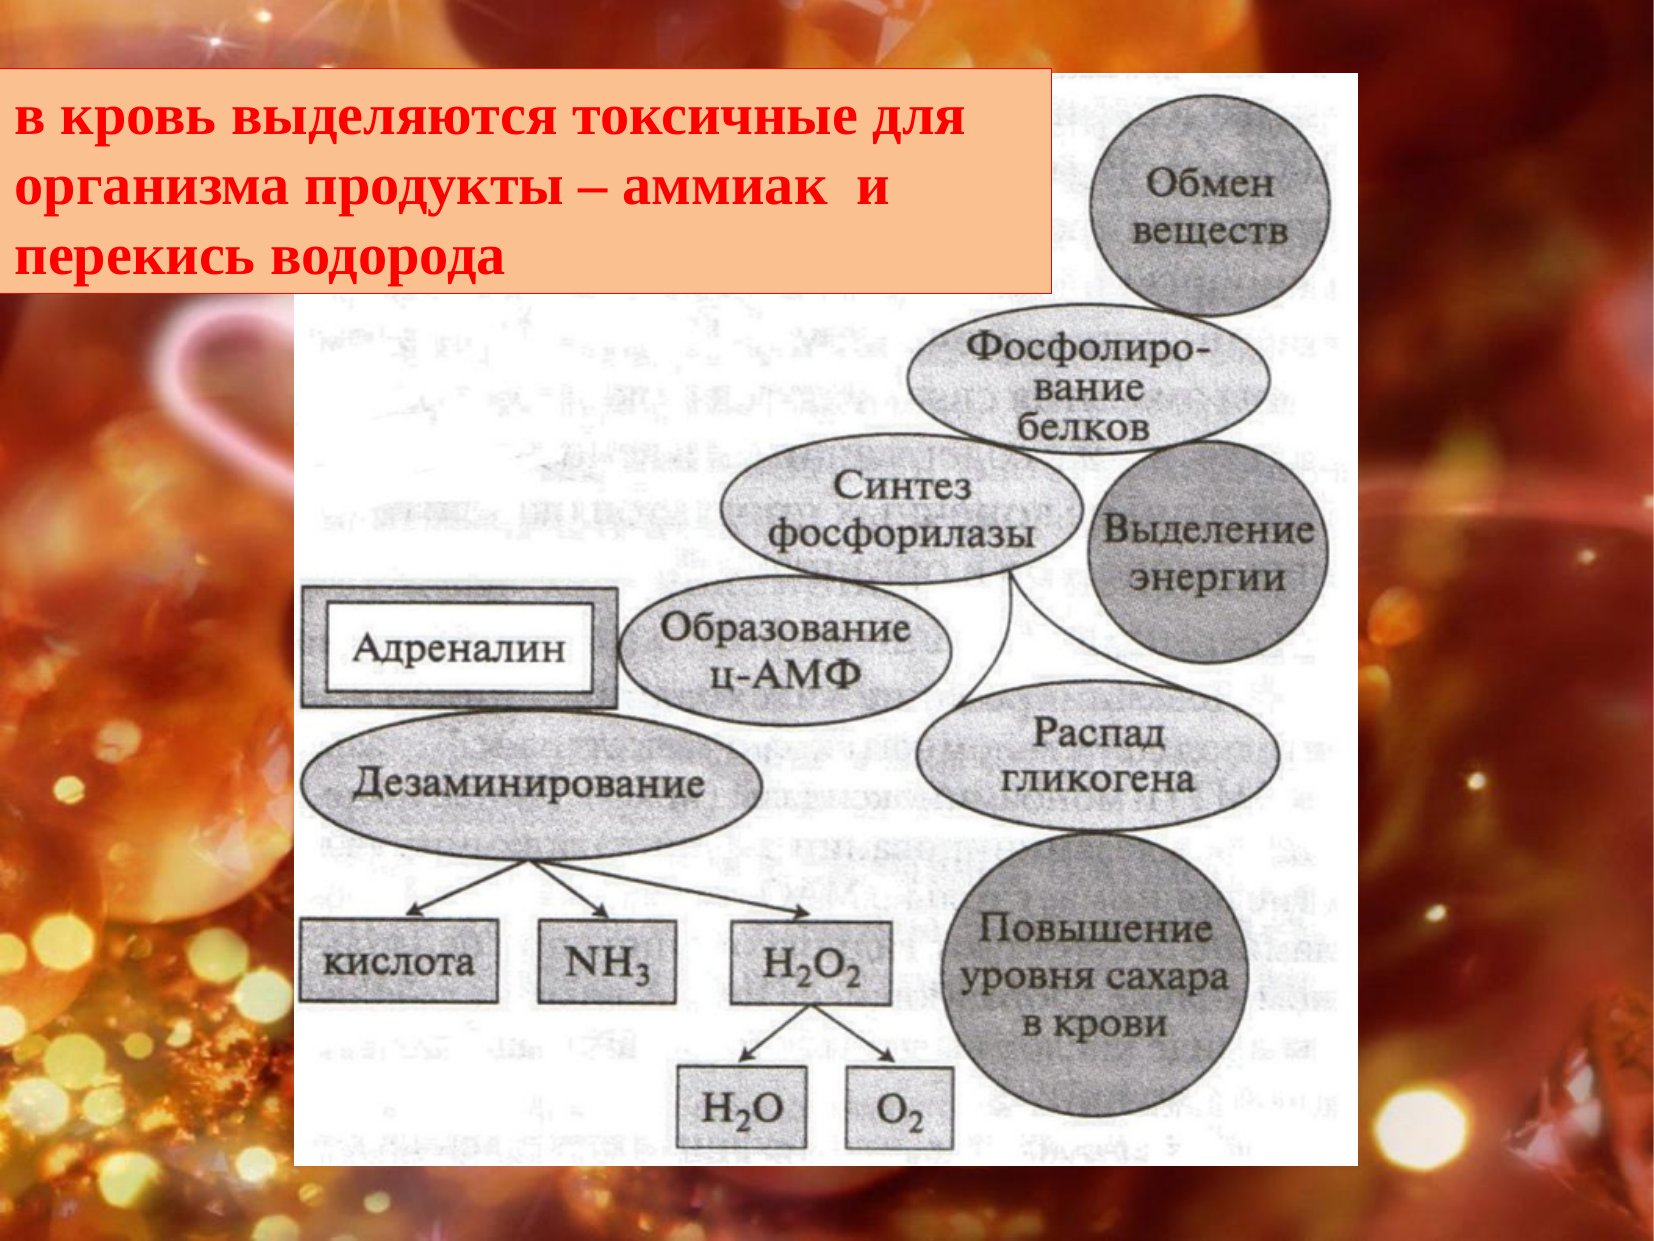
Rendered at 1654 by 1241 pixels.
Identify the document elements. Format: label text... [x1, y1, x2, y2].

text_box в кровь выделяются токсичные для организма продукты – аммиак и перекись водорода [0, 68, 1052, 294]
picture [0, 0, 1654, 1241]
